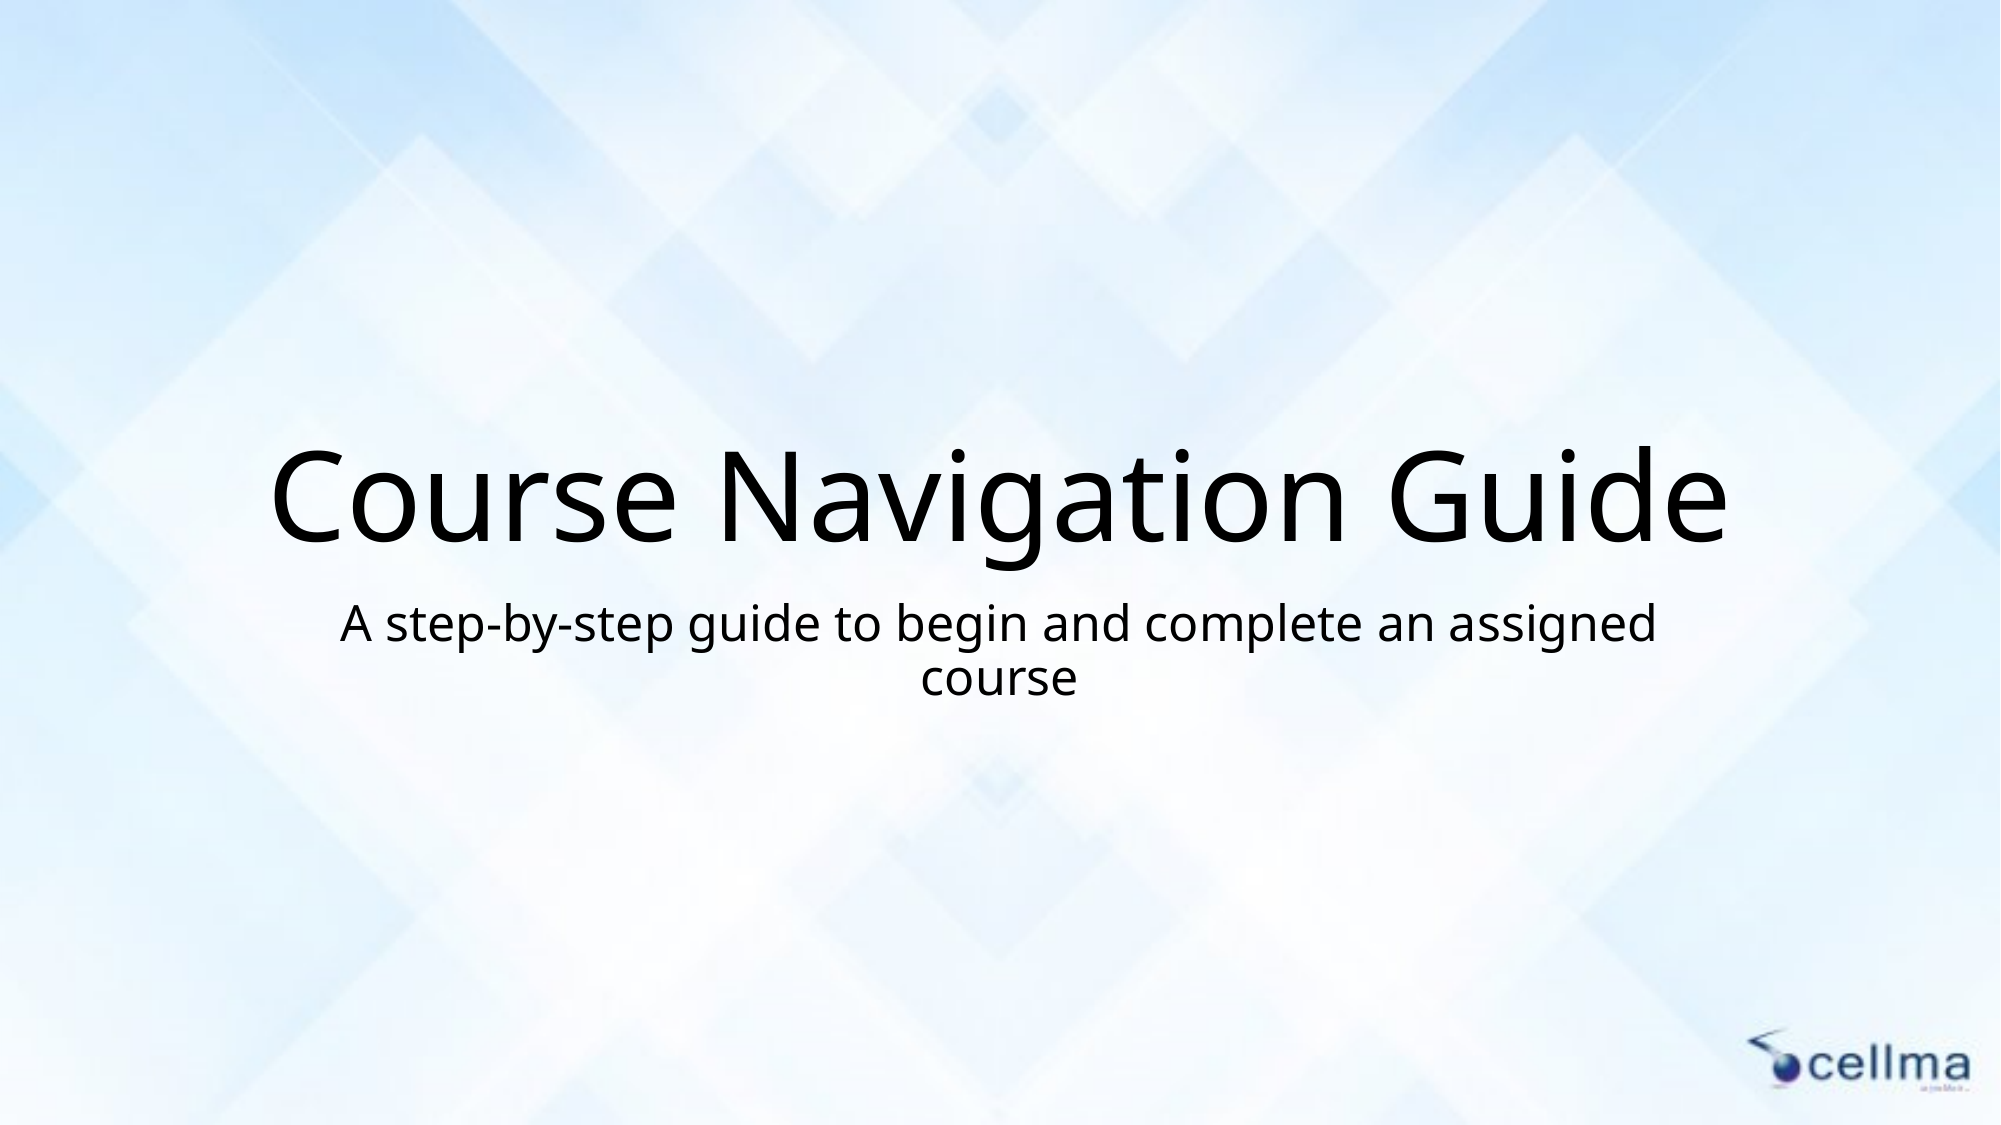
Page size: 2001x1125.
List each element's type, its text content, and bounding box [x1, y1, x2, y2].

picture [0, 0, 2001, 1125]
title Course Navigation Guide [249, 184, 1750, 576]
subtitle A step-by-step guide to begin and complete an assigned course [249, 590, 1750, 863]
